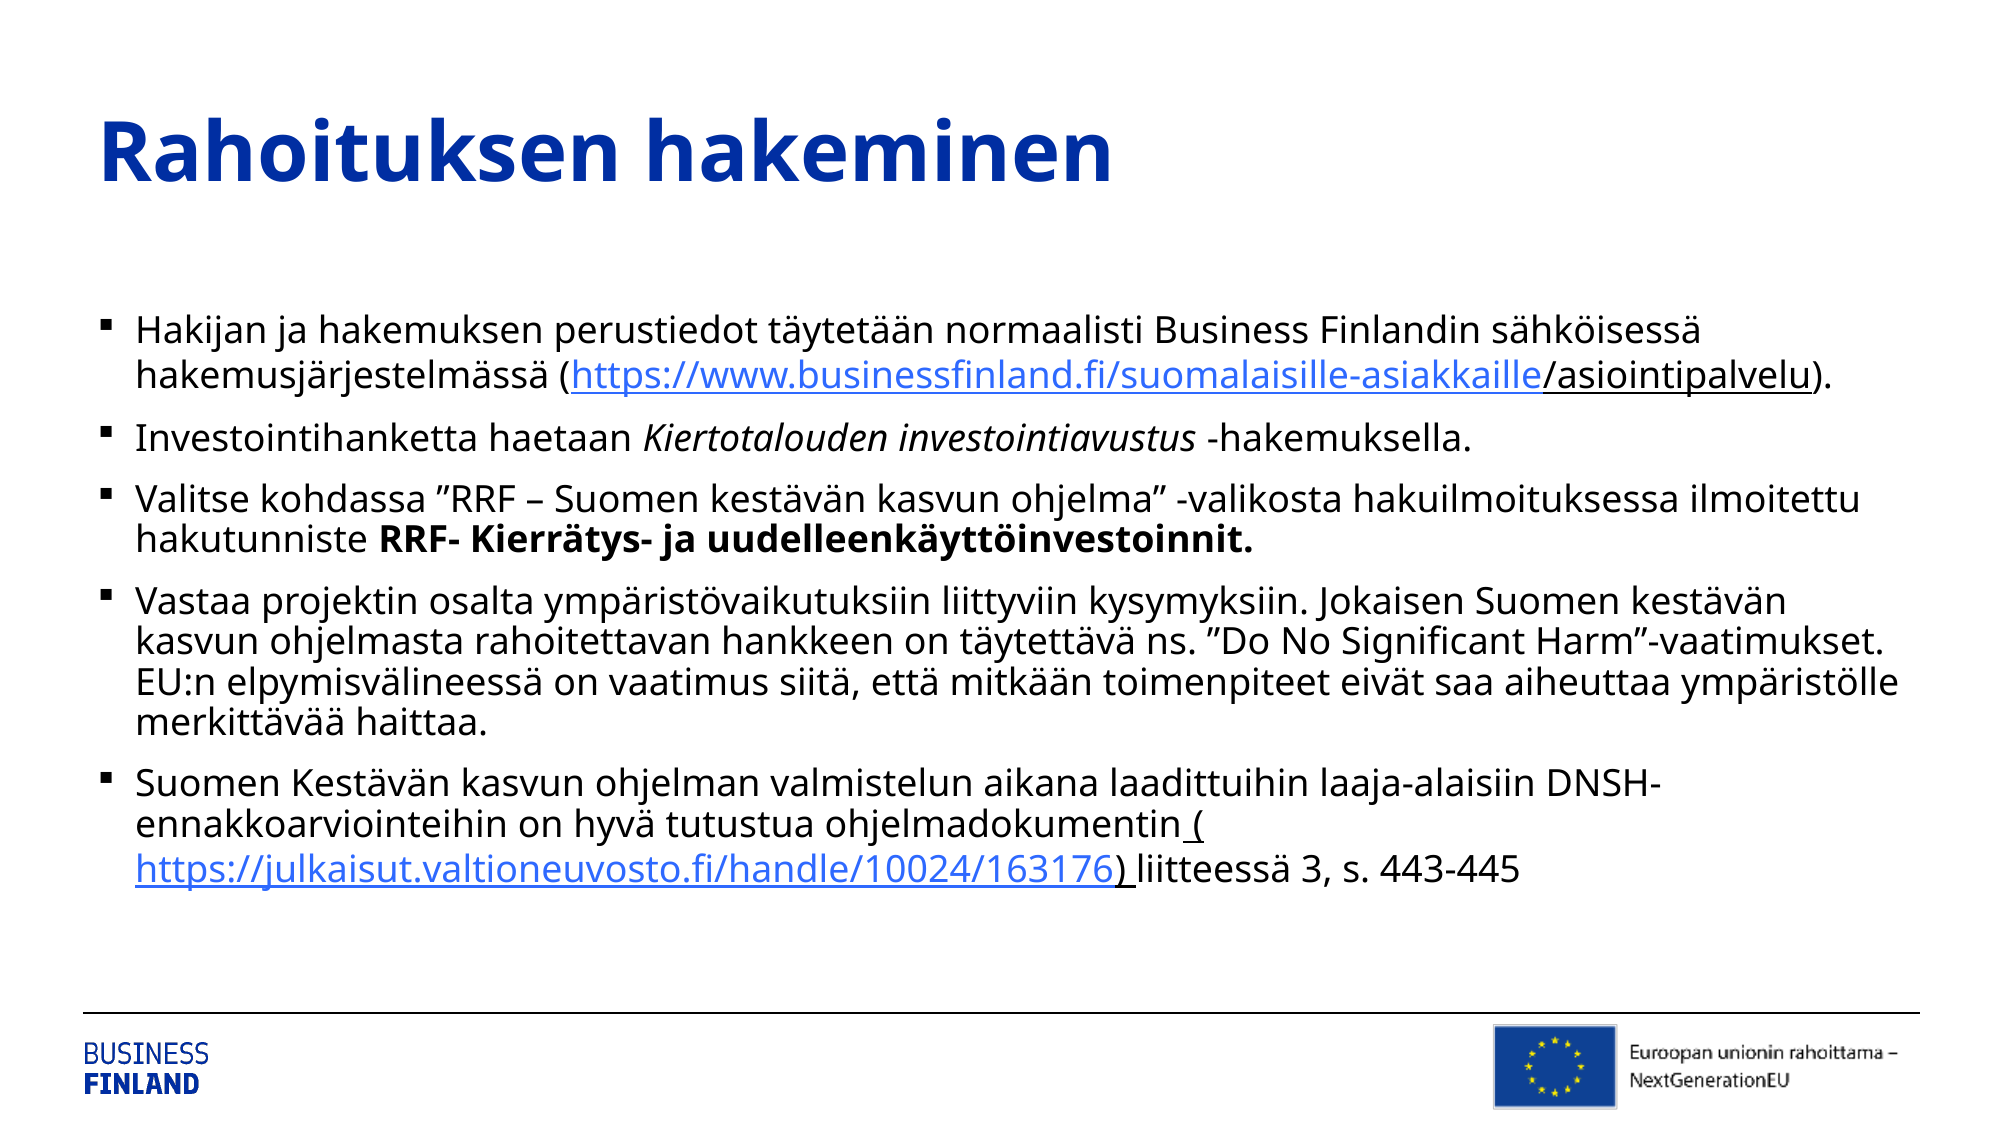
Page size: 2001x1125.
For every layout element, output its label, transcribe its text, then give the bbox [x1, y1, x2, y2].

title Rahoituksen hakeminen [82, 46, 1921, 207]
list Hakijan ja hakemuksen perustiedot täytetään normaalisti Business Finlandin sähköisessä hakemusjärjestelmässä (https://www.businessfinland.fi/suomalaisille-asiakkaille/asiointipalvelu). Investointihanketta haetaan Kiertotalouden investointiavustus -hakemuksella. Valitse kohdassa ”RRF – Suomen kestävän kasvun ohjelma” -valikosta hakuilmoituksessa ilmoitettu hakutunniste RRF- Kierrätys- ja uudelleenkäyttöinvestoinnit. Vastaa projektin osalta ympäristövaikutuksiin liittyviin kysymyksiin. Jokaisen Suomen kestävän kasvun ohjelmasta rahoitettavan hankkeen on täytettävä ns. ”Do No Significant Harm”-vaatimukset. EU:n elpymisvälineessä on vaatimus siitä, että mitkään toimenpiteet eivät saa aiheuttaa ympäristölle merkittävää haittaa. Suomen Kestävän kasvun ohjelman valmistelun aikana laadittuihin laaja-alaisiin DNSH-ennakkoarviointeihin on hyvä tutustua ohjelmadokumentin (https://julkaisut.valtioneuvosto.fi/handle/10024/163176) liitteessä 3, s. 443-445 [82, 207, 1921, 1012]
picture [85, 1042, 208, 1094]
picture [1481, 1012, 1921, 1125]
